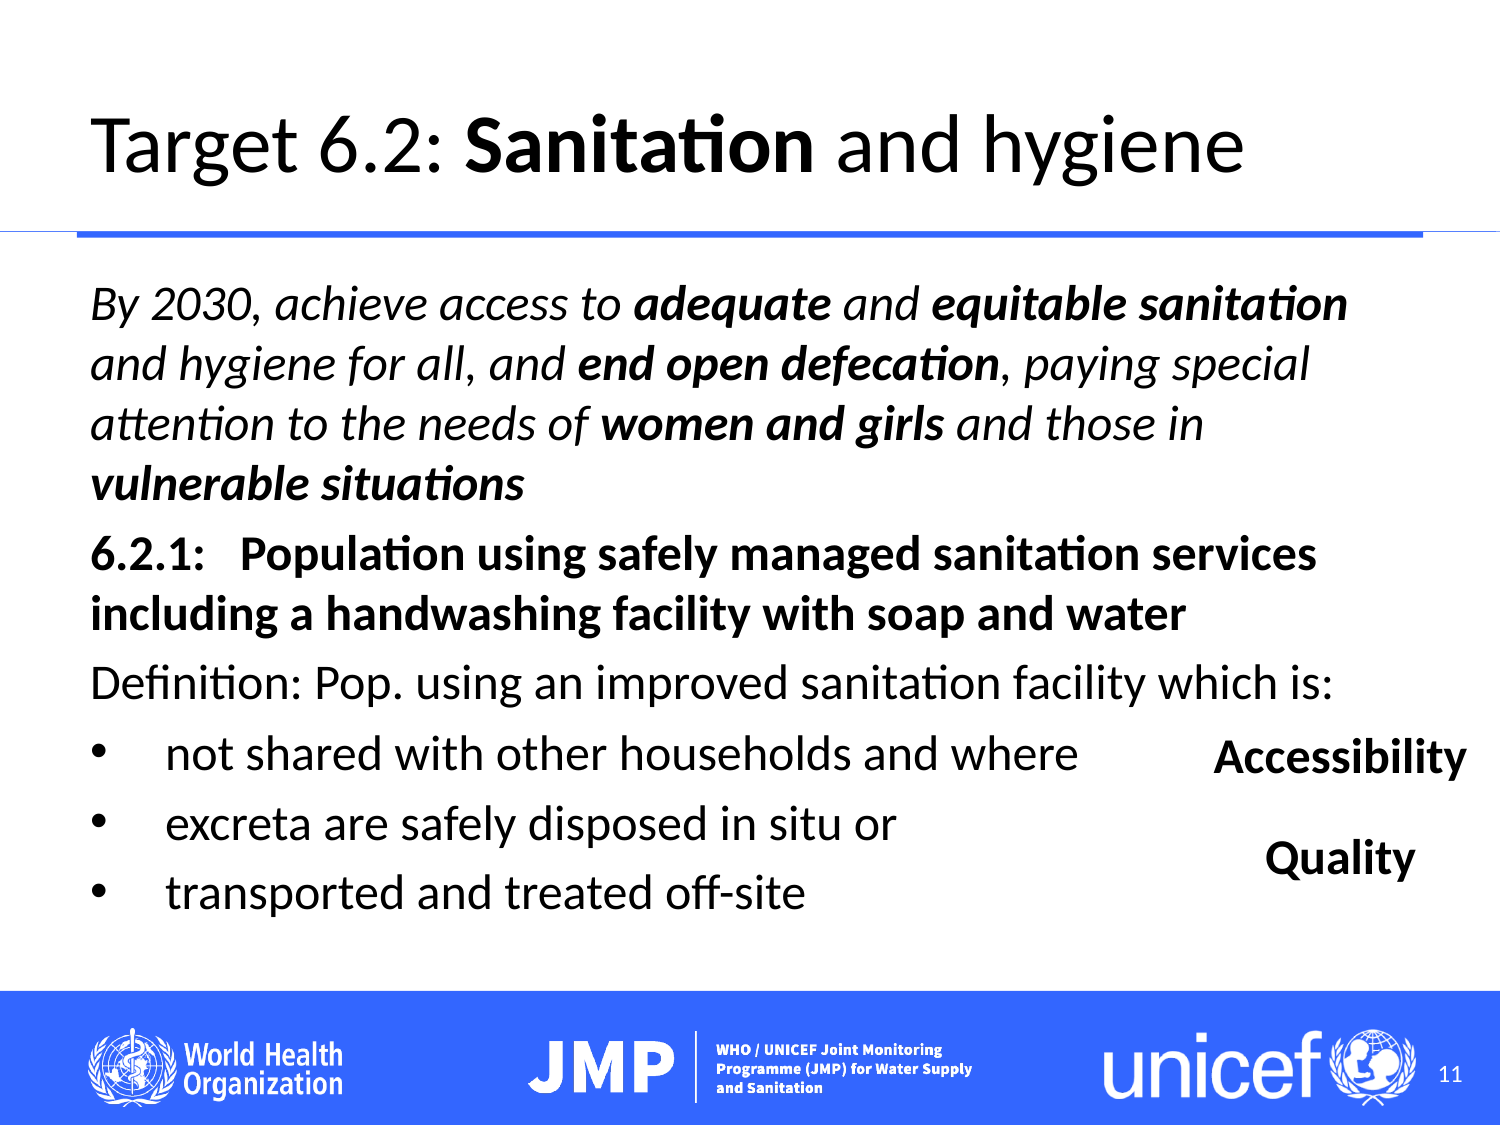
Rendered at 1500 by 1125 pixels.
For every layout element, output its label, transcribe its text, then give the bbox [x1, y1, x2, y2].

text_box Quality [1163, 817, 1500, 893]
picture [1104, 1029, 1416, 1106]
title Target 6.2: Sanitation and hygiene [75, 45, 1425, 233]
text_box Accessibility [1175, 715, 1500, 791]
slide_number 11 [1127, 1042, 1478, 1103]
list By 2030, achieve access to adequate and equitable sanitation and hygiene for all, and end open defecation, paying special attention to the needs of women and girls and those in vulnerable situations 6.2.1: Population using safely managed sanitation services including a handwashing facility with soap and water Definition: Pop. using an improved sanitation facility which is: not shared with other households and where excreta are safely disposed in situ or transported and treated off-site [75, 262, 1425, 1005]
picture [528, 1031, 972, 1103]
picture [88, 1028, 342, 1107]
